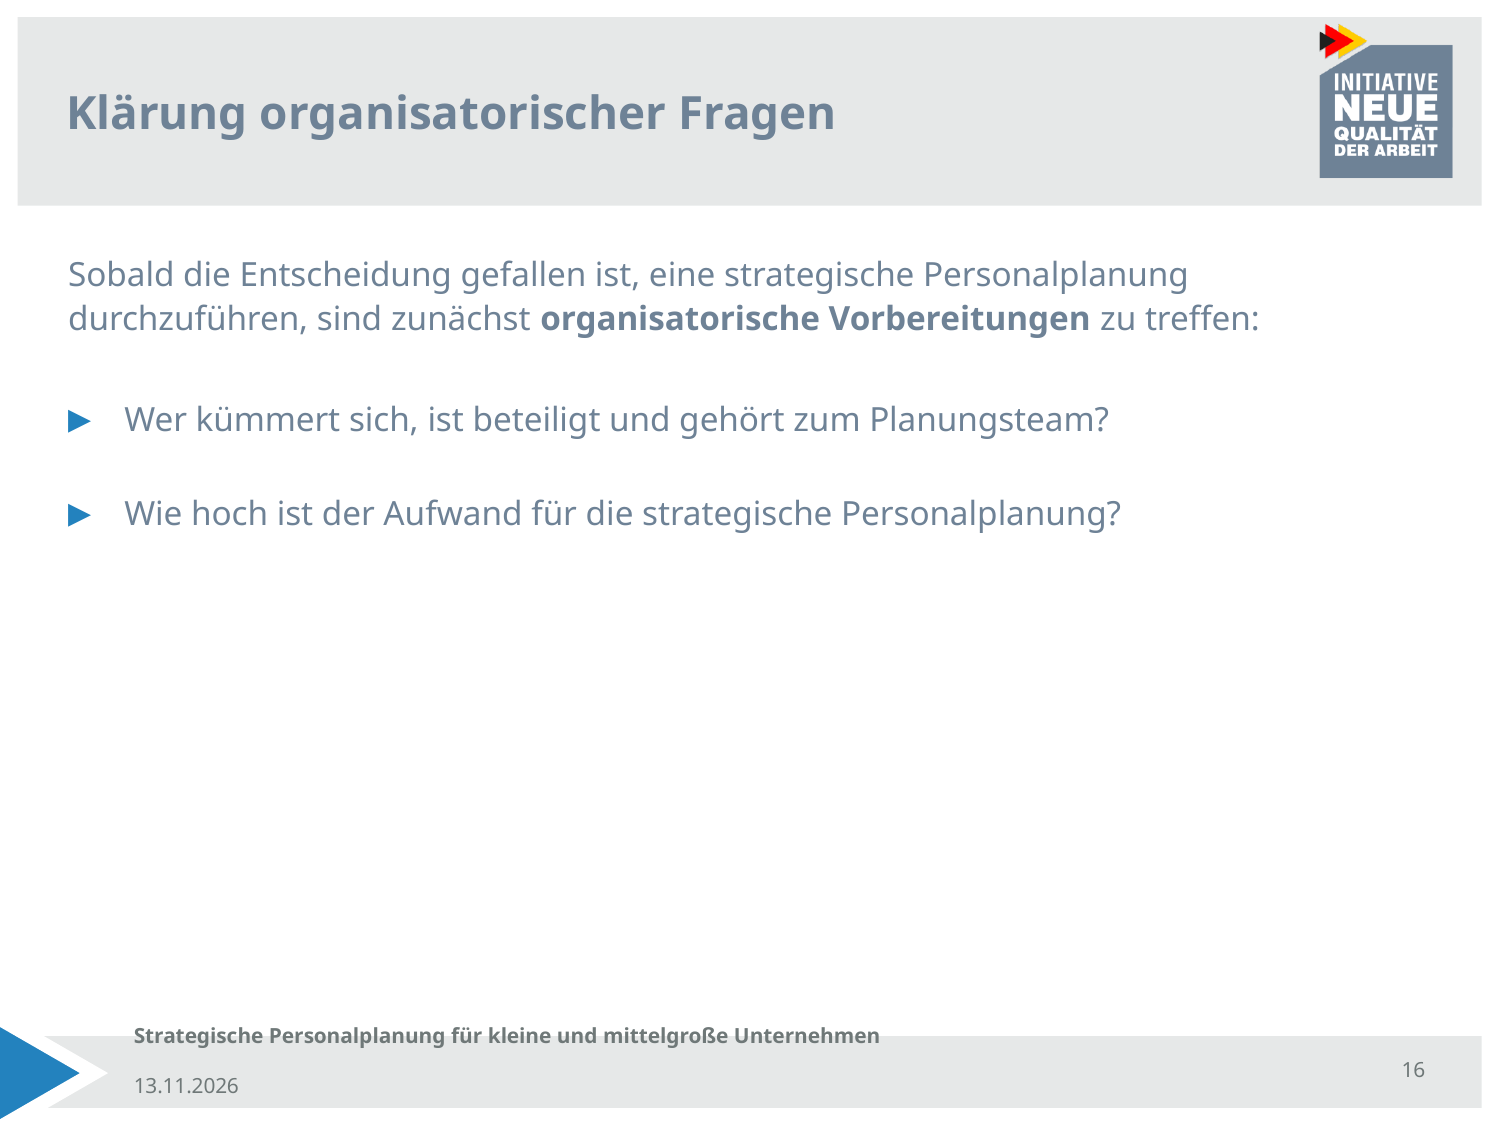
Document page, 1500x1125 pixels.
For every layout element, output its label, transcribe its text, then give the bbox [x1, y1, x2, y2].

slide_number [118, 1074, 414, 1125]
picture [1291, 0, 1481, 212]
title Klärung organisatorischer Fragen [51, 39, 1292, 184]
slide_number 16 [1315, 1036, 1441, 1106]
footer Strategische Personalplanung für kleine und mittelgroße Unternehmen [118, 1013, 1115, 1074]
text_box Sobald die Entscheidung gefallen ist, eine strategische Personalplanung durchzuführen, sind zunächst organisatorische Vorbereitungen zu treffen: Wer kümmert sich, ist beteiligt und gehört zum Planungsteam? Wie hoch ist der Aufwand für die strategische Personalplanung? [53, 241, 1292, 767]
